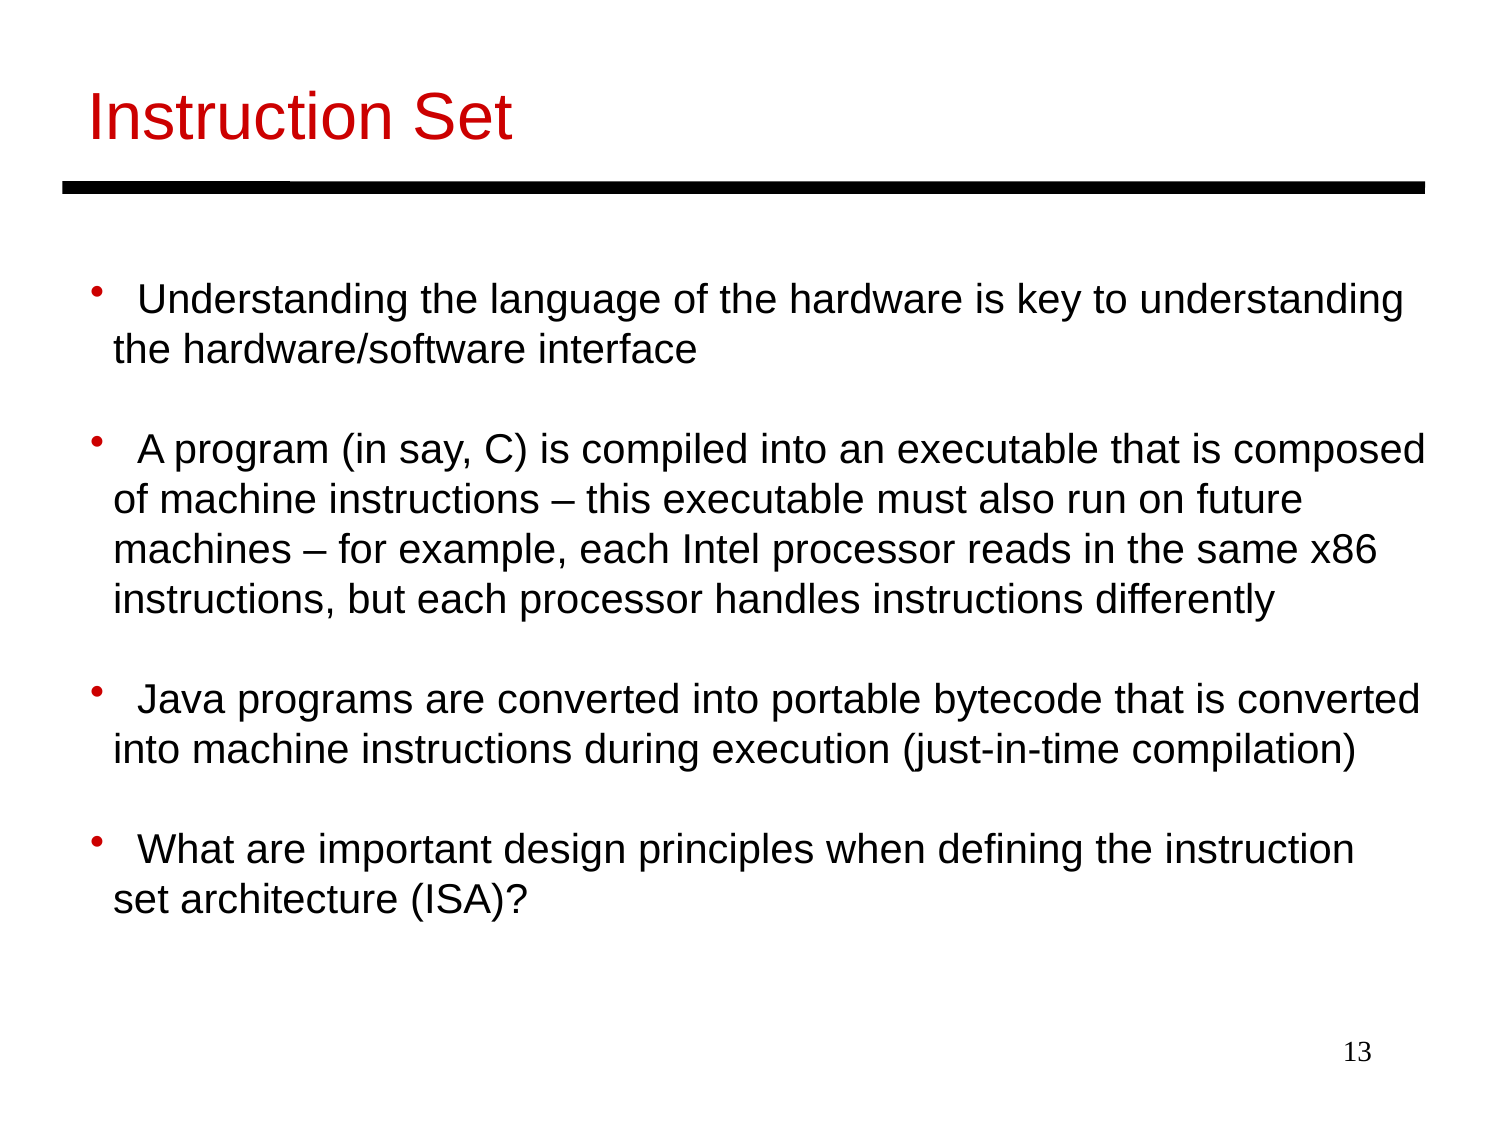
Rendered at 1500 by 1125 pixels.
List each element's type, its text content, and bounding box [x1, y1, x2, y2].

text_box Understanding the language of the hardware is key to understanding the hardware/software interface A program (in say, C) is compiled into an executable that is composed of machine instructions – this executable must also run on future machines – for example, each Intel processor reads in the same x86 instructions, but each processor handles instructions differently Java programs are converted into portable bytecode that is converted into machine instructions during execution (just-in-time compilation) What are important design principles when defining the instruction set architecture (ISA)? [75, 264, 1442, 930]
text_box Instruction Set [72, 65, 529, 160]
slide_number 13 [1074, 1025, 1388, 1100]
